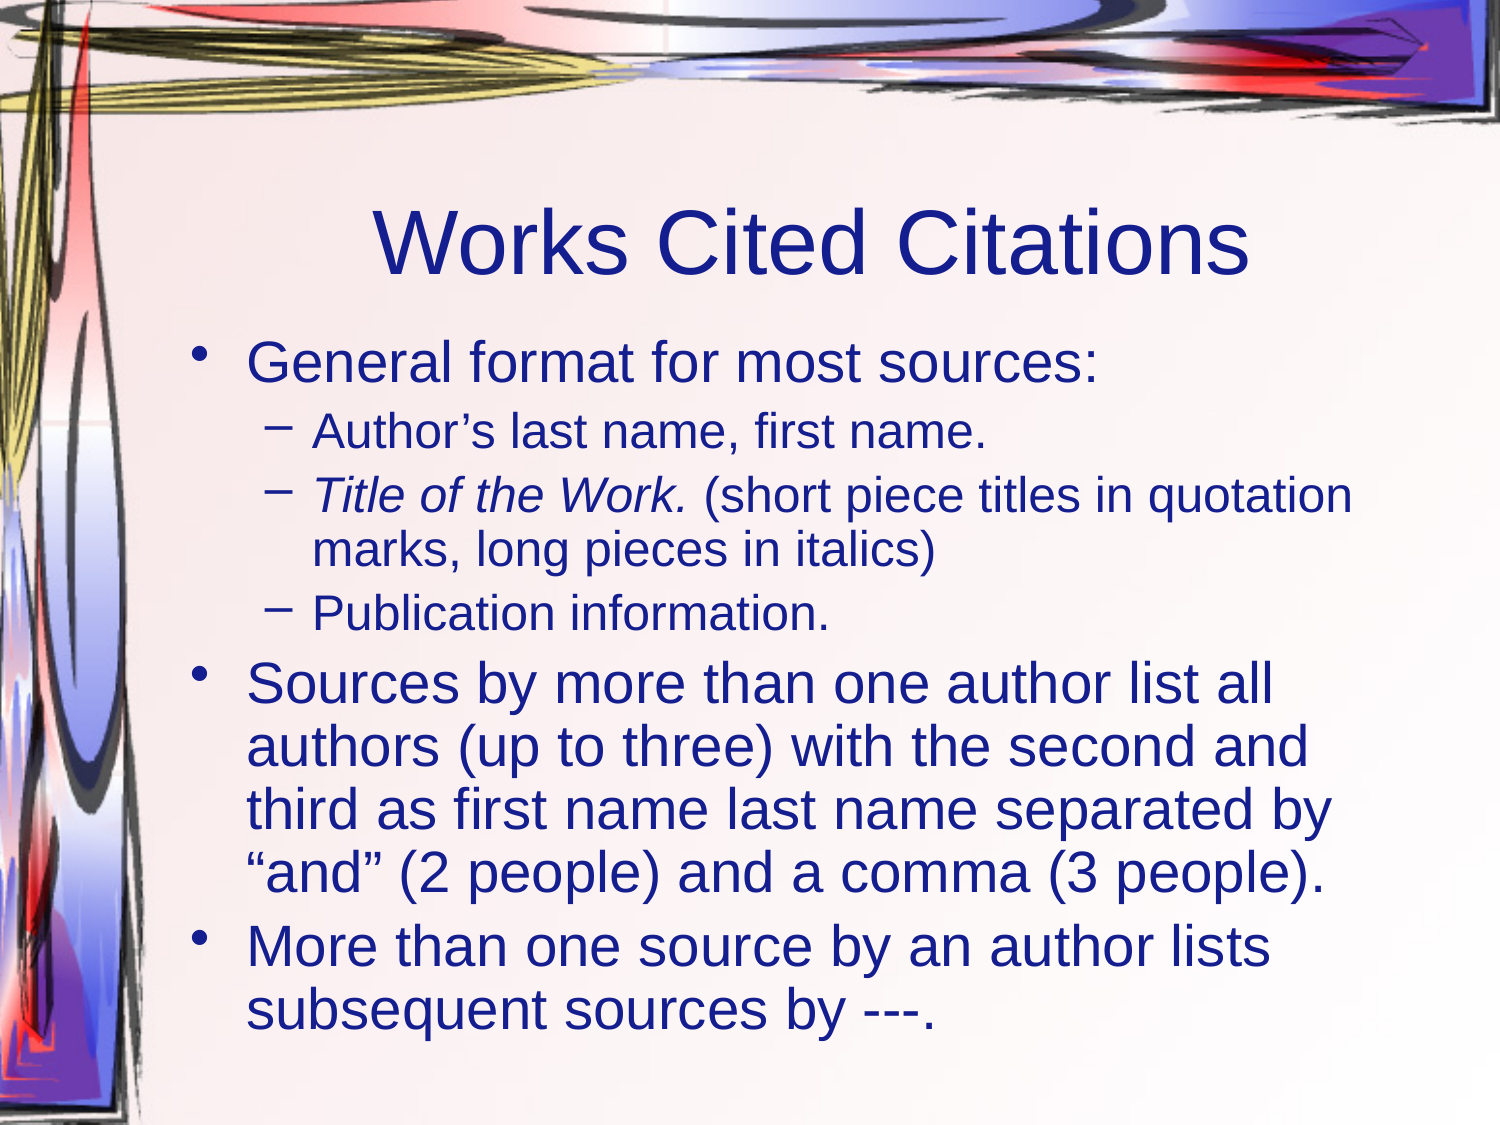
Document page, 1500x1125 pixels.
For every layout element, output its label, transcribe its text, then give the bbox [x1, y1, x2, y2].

picture [0, 0, 1500, 1125]
title Works Cited Citations [174, 149, 1451, 324]
list General format for most sources: Author’s last name, first name. Title of the Work. (short piece titles in quotation marks, long pieces in italics) Publication information. Sources by more than one author list all authors (up to three) with the second and third as first name last name separated by “and” (2 people) and a comma (3 people). More than one source by an author lists subsequent sources by ---. [174, 324, 1451, 1101]
